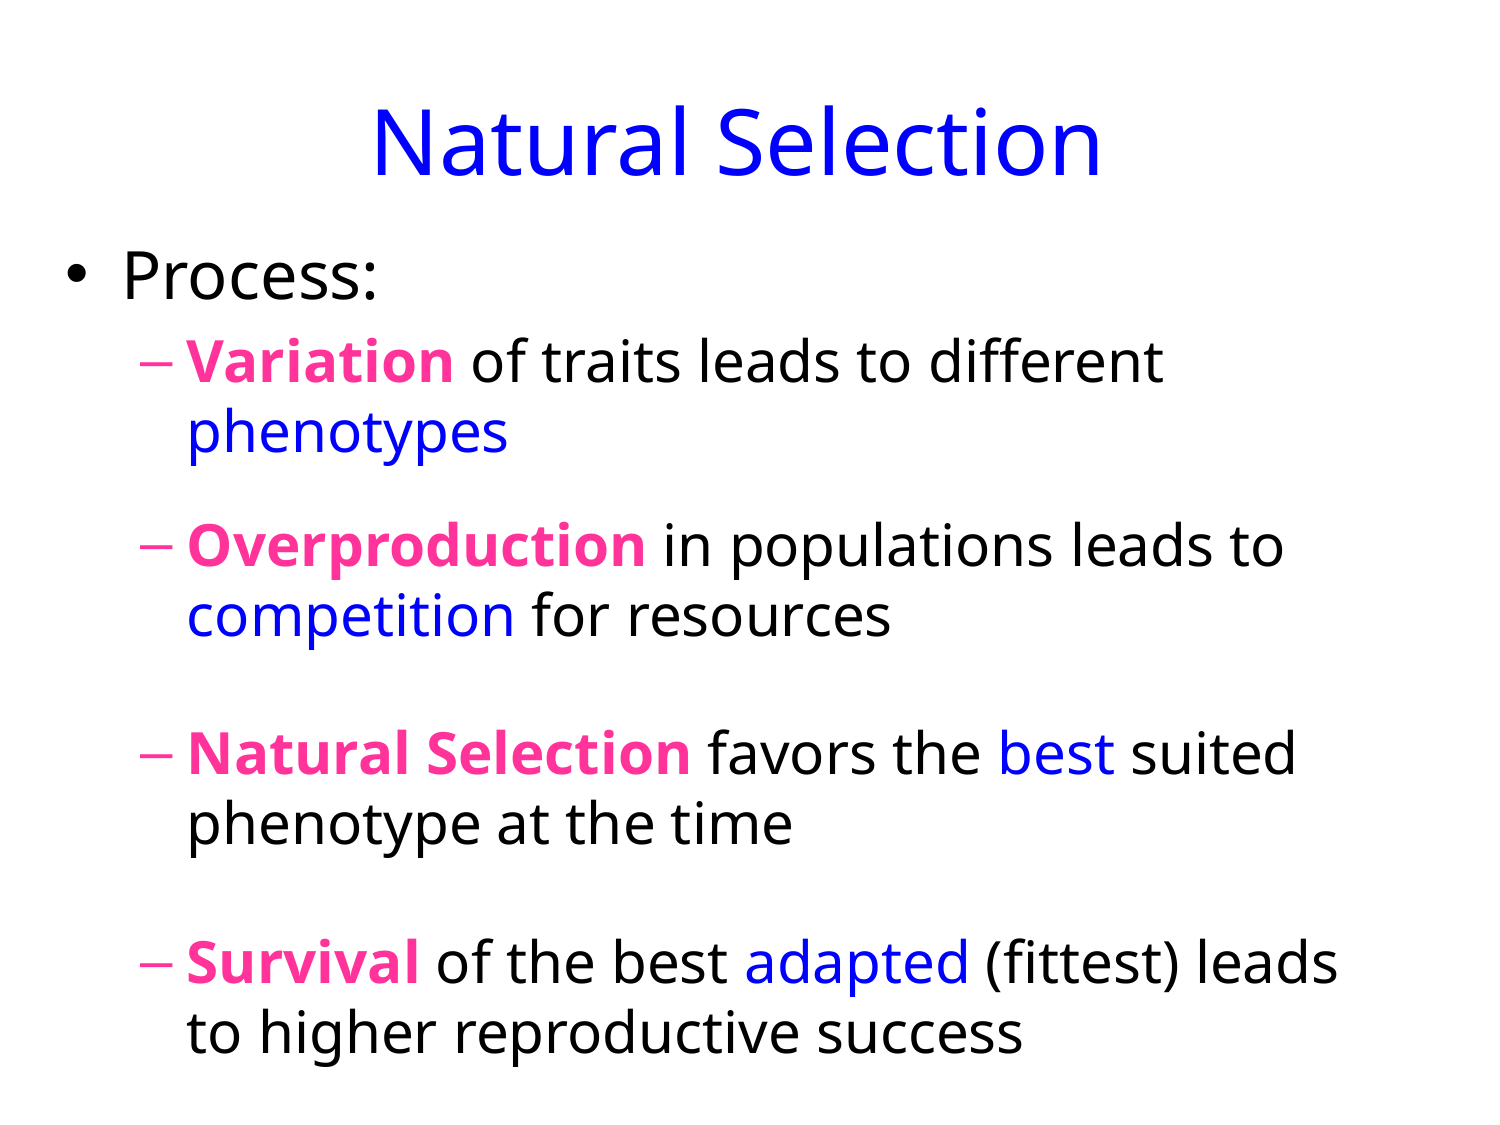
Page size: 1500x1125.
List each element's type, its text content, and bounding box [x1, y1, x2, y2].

title Natural Selection [75, 45, 1425, 224]
list Process: Variation of traits leads to different phenotypes Overproduction in populations leads to competition for resources Natural Selection favors the best suited phenotype at the time Survival of the best adapted (fittest) leads to higher reproductive success [50, 224, 1425, 1088]
